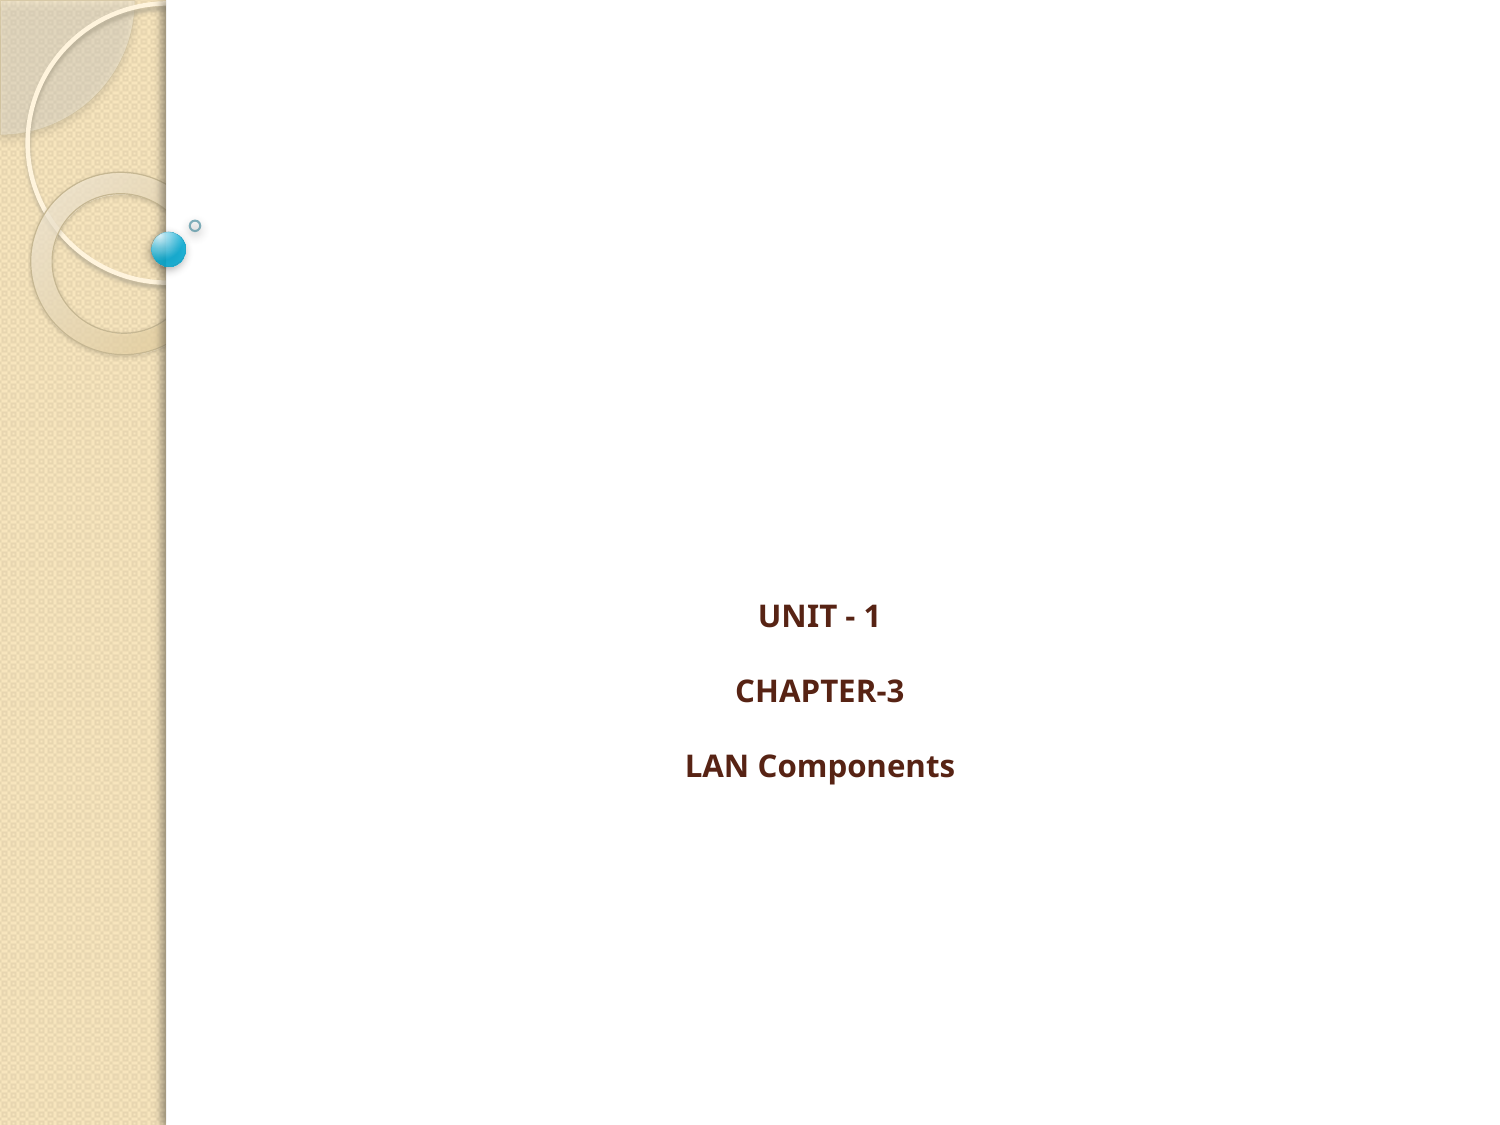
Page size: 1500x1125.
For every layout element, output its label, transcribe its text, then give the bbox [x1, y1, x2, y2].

title UNIT - 1 CHAPTER-3 LAN Components [212, 587, 1428, 829]
